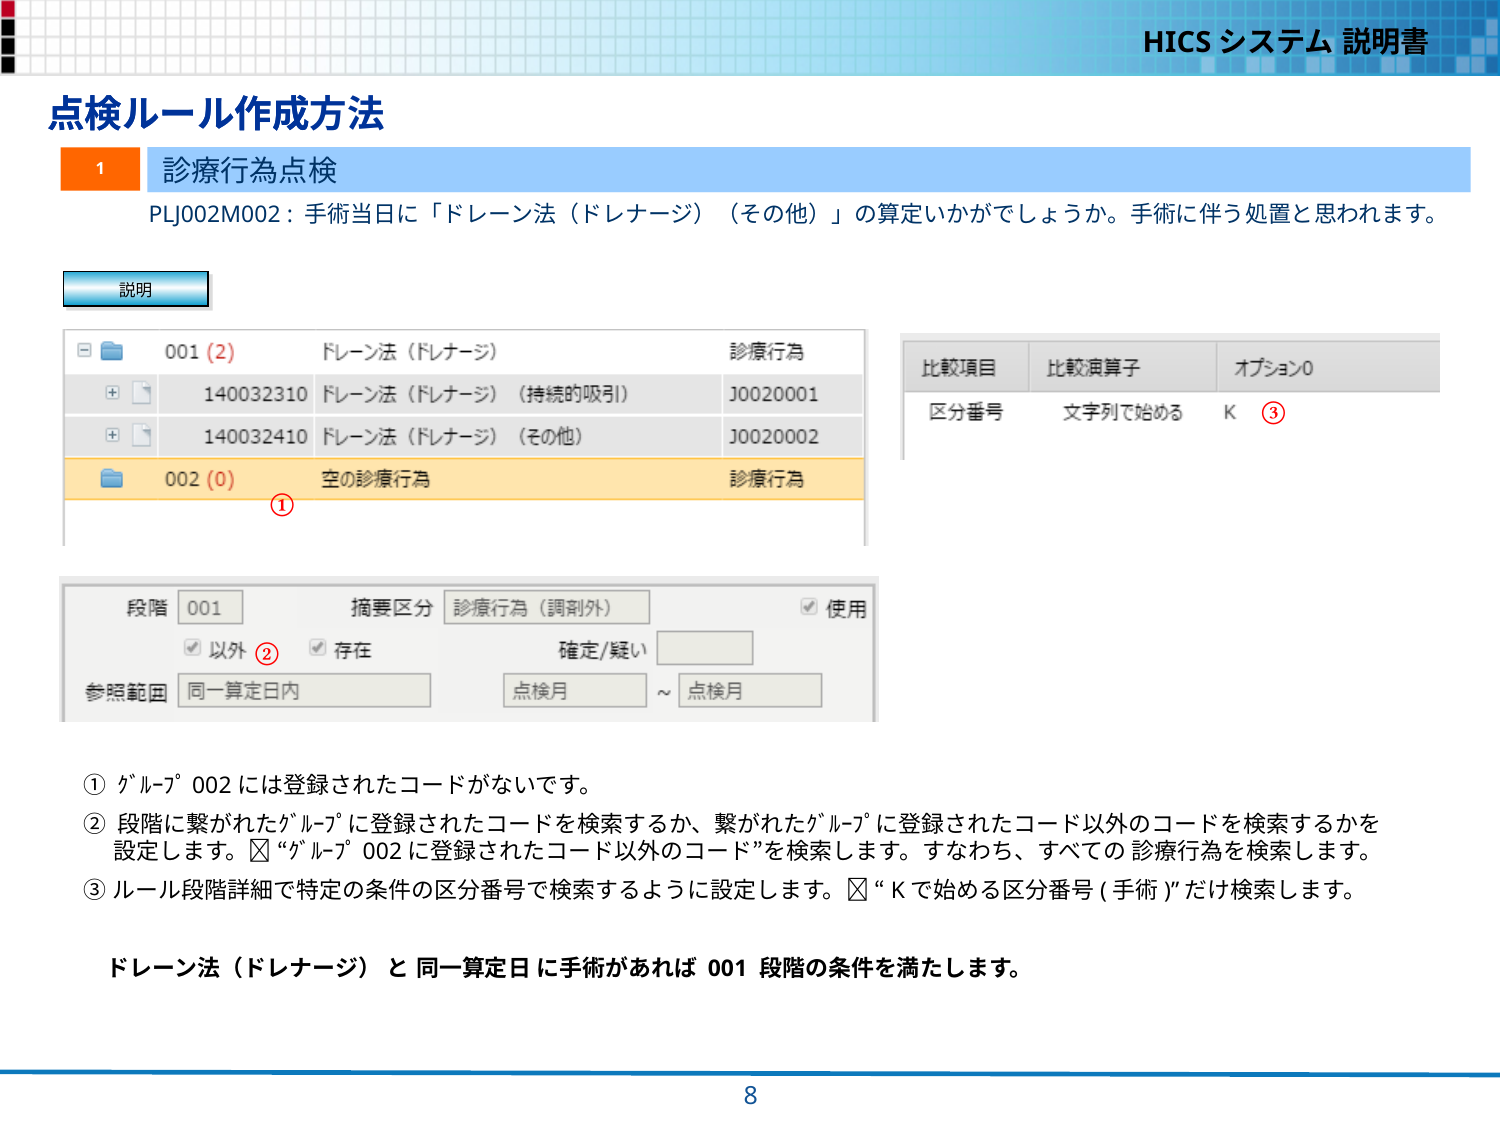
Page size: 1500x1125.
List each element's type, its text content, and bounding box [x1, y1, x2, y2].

picture [59, 576, 879, 723]
text_box ① ｸﾞﾙｰﾌﾟ002には登録されたコードがないです。 ② 段階に繋がれたｸﾞﾙｰﾌﾟに登録されたコードを検索するか、繋がれたｸﾞﾙｰﾌﾟに登録されたコード以外のコードを検索するかを設定します。 “ｸﾞﾙｰﾌﾟ002に登録されたコード以外のコード”を検索します。すなわち、すべての 診療行為を検索します。 ③ルール段階詳細で特定の条件の区分番号で検索するように設定します。 “Kで始める区分番号(手術)”だけ検索します。 ドレーン法（ドレナージ） と 同一算定日 に手術があれば 001 段階の条件を満たします。 [69, 763, 1408, 989]
text_box PLJ002M002 : 手術当日に「ドレーン法（ドレナージ）（その他）」の算定いかがでしょうか。手術に伴う処置と思われます。 [133, 192, 1472, 235]
picture [62, 329, 873, 546]
picture [900, 333, 1440, 461]
text_box 説明 [63, 271, 208, 306]
text_box 1 [60, 147, 141, 191]
text_box 点検ルール作成 [32, 90, 1494, 153]
text_box 診療行為点検 [147, 147, 1471, 192]
picture [0, 0, 1500, 76]
